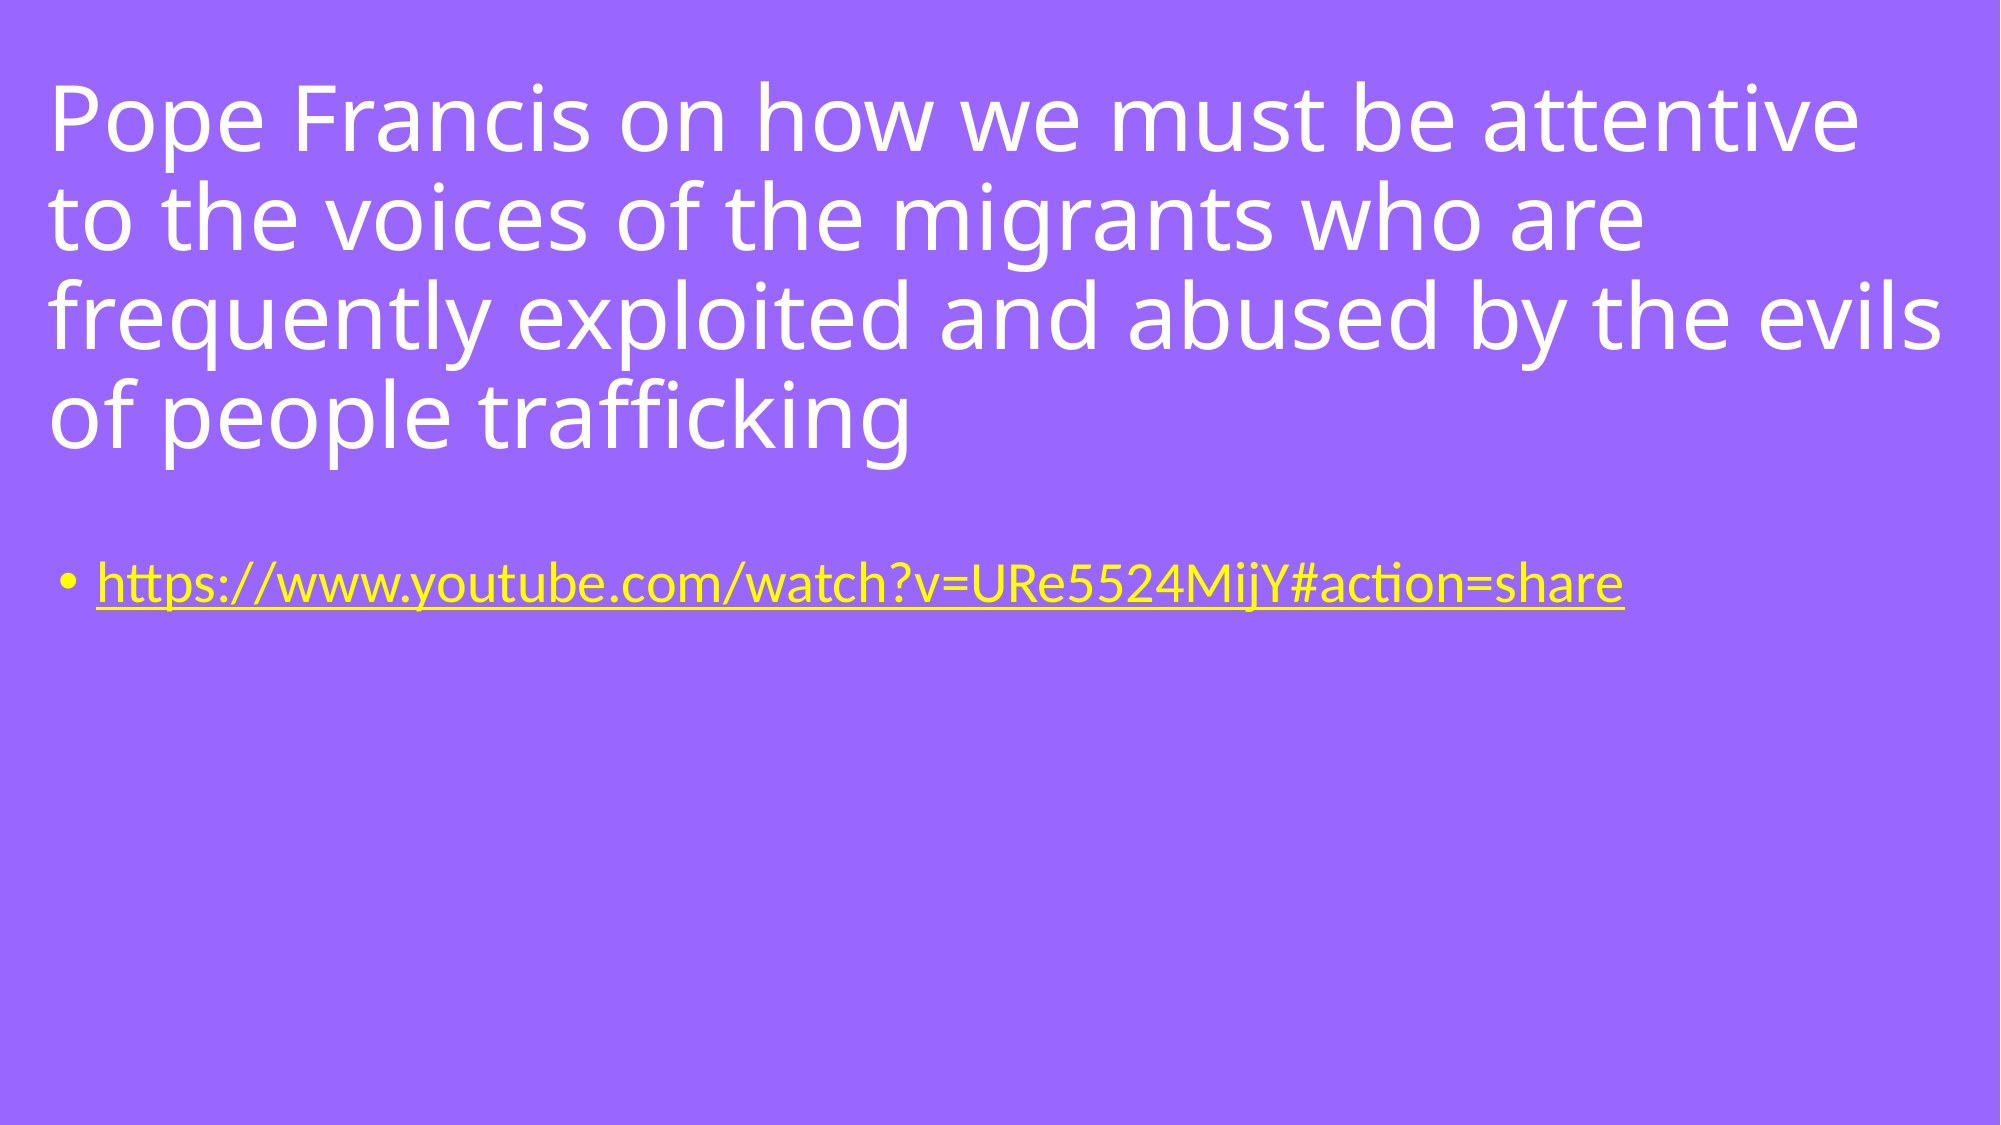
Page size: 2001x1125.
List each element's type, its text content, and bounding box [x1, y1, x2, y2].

title Pope Francis on how we must be attentive to the voices of the migrants who are frequently exploited and abused by the evils of people trafficking [32, 59, 1975, 482]
list https://www.youtube.com/watch?v=URe5524MijY#action=share [43, 454, 1769, 1125]
